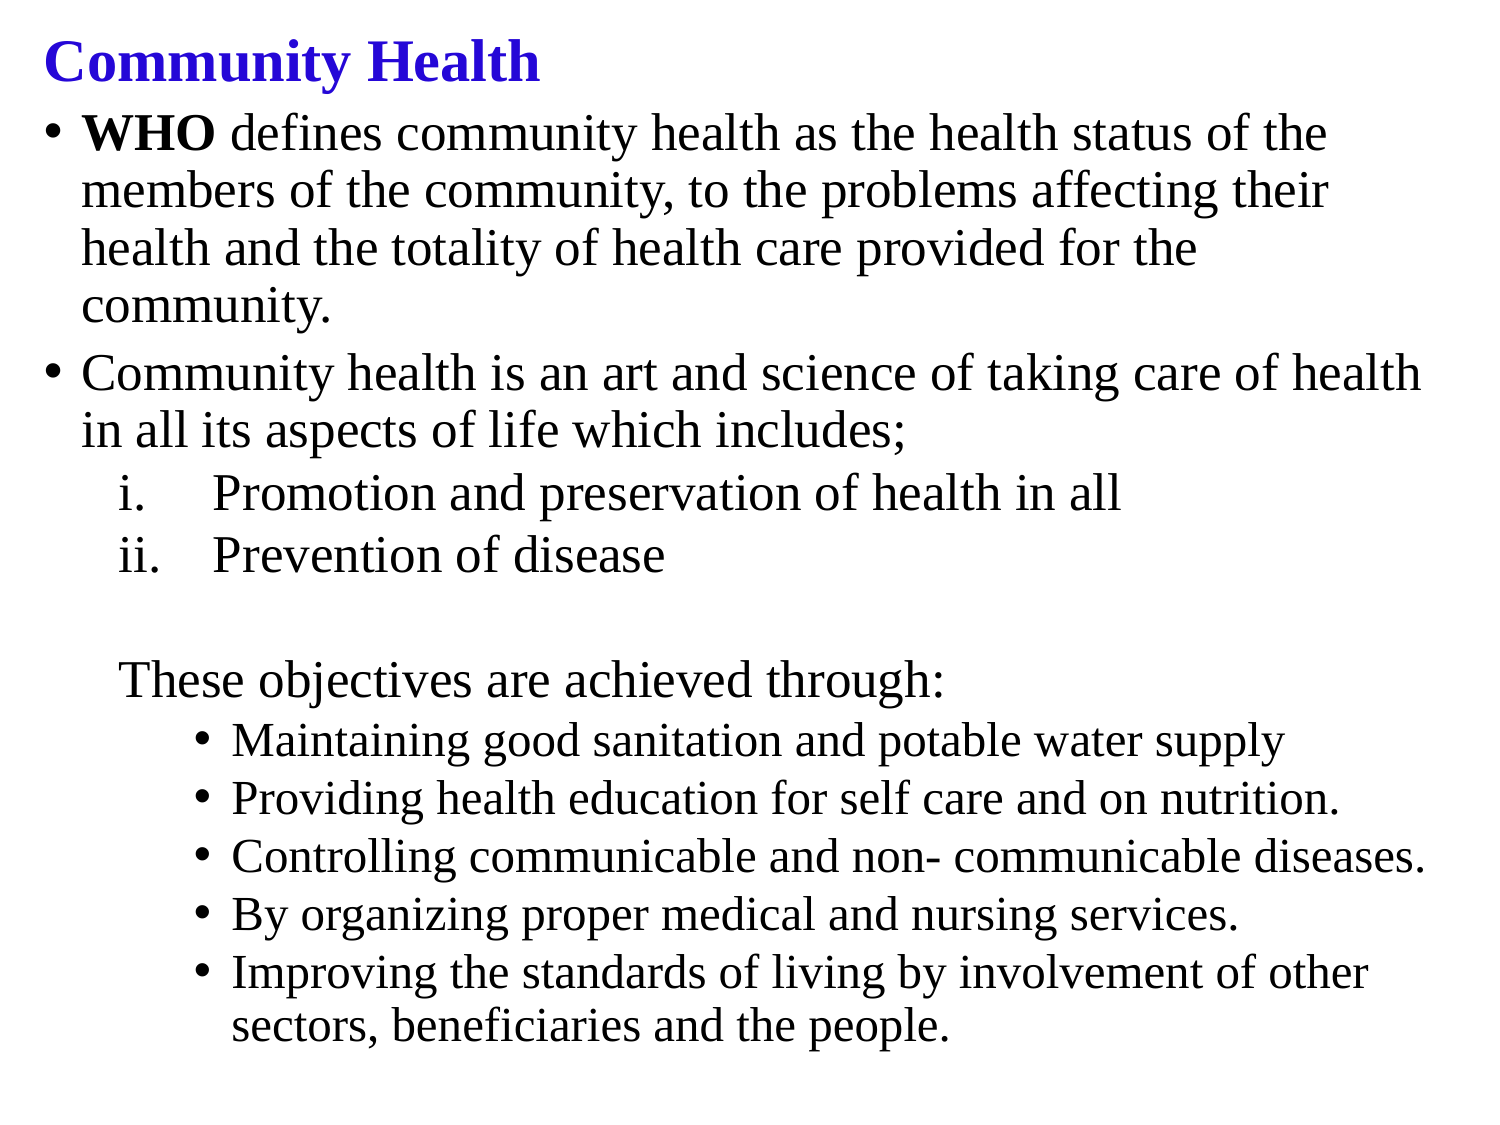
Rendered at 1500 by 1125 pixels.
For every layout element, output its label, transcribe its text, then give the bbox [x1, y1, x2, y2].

list Community Health WHO defines community health as the health status of the members of the community, to the problems affecting their health and the totality of health care provided for the community. Community health is an art and science of taking care of health in all its aspects of life which includes; Promotion and preservation of health in all Prevention of disease These objectives are achieved through: Maintaining good sanitation and potable water supply Providing health education for self care and on nutrition. Controlling communicable and non- communicable diseases. By organizing proper medical and nursing services. Improving the standards of living by involvement of other sectors, beneficiaries and the people. [29, 21, 1462, 1104]
